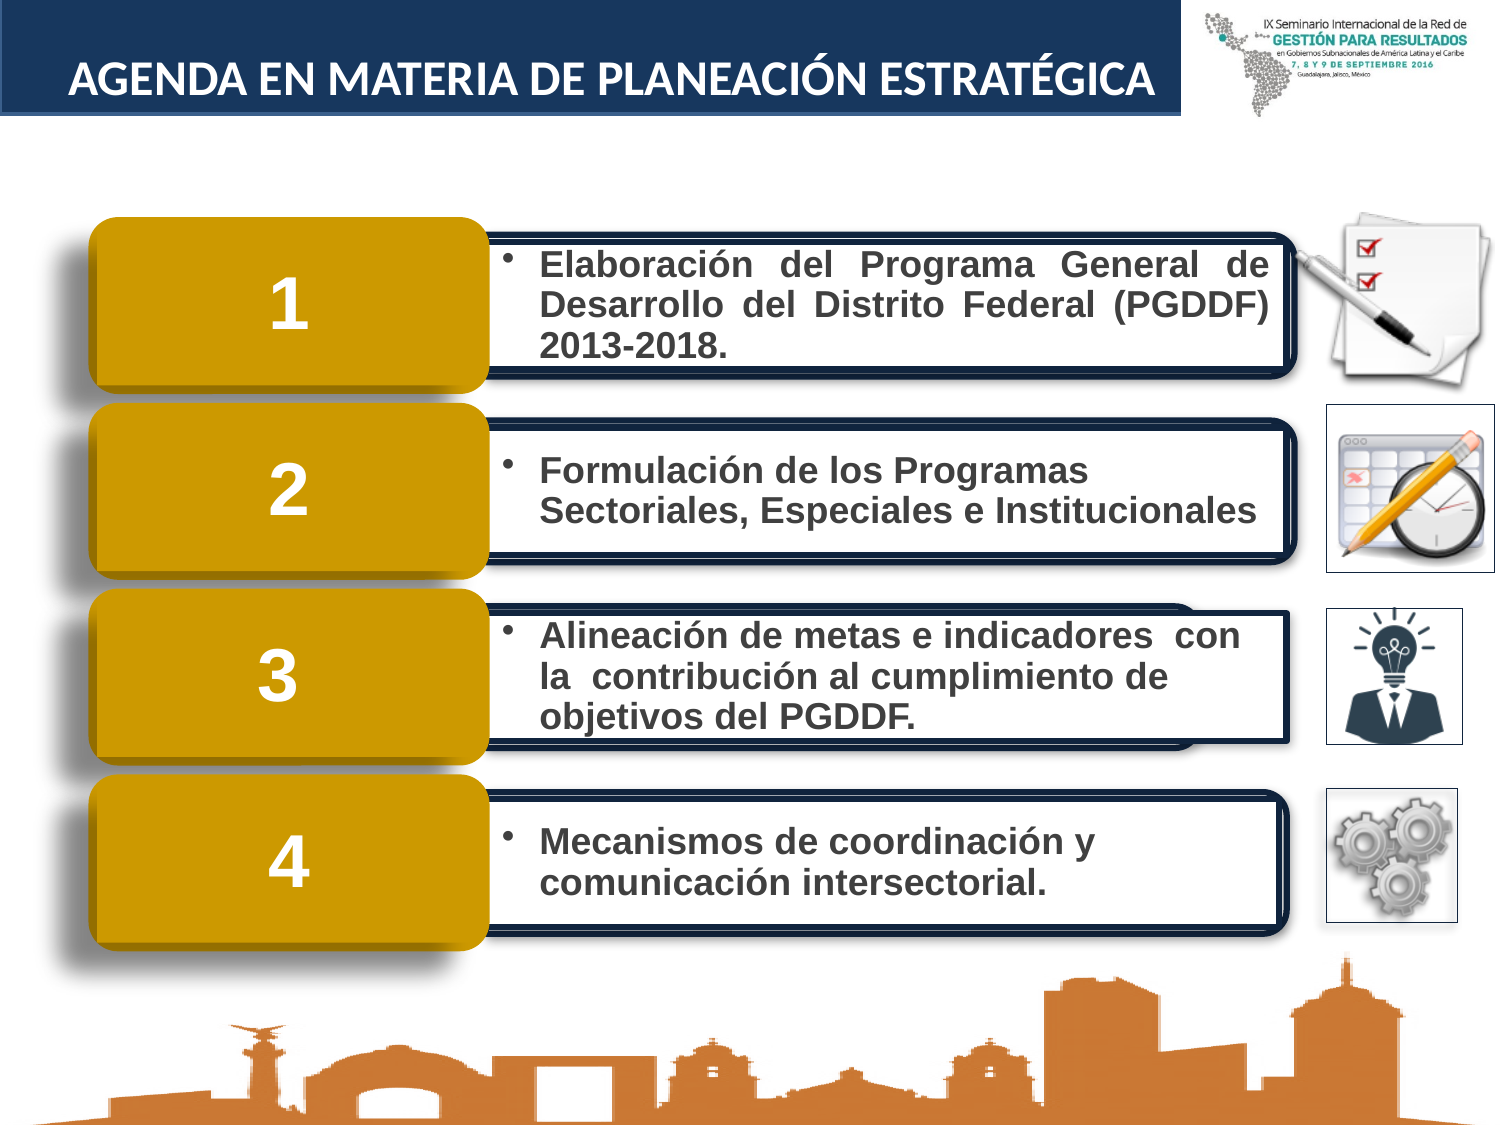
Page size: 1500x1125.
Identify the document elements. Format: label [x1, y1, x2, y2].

picture [0, 940, 1500, 1125]
text_box [494, 791, 1287, 934]
picture [1325, 788, 1458, 923]
text_box [494, 420, 1295, 563]
text_box [88, 588, 490, 766]
text_box [494, 606, 1287, 749]
picture [1325, 607, 1463, 745]
picture [1325, 404, 1495, 574]
picture [1180, 0, 1500, 123]
text_box [494, 234, 1289, 377]
text_box [0, 0, 1175, 115]
text_box [88, 402, 490, 581]
picture [1294, 199, 1495, 400]
text_box [88, 216, 490, 395]
text_box [88, 774, 490, 952]
